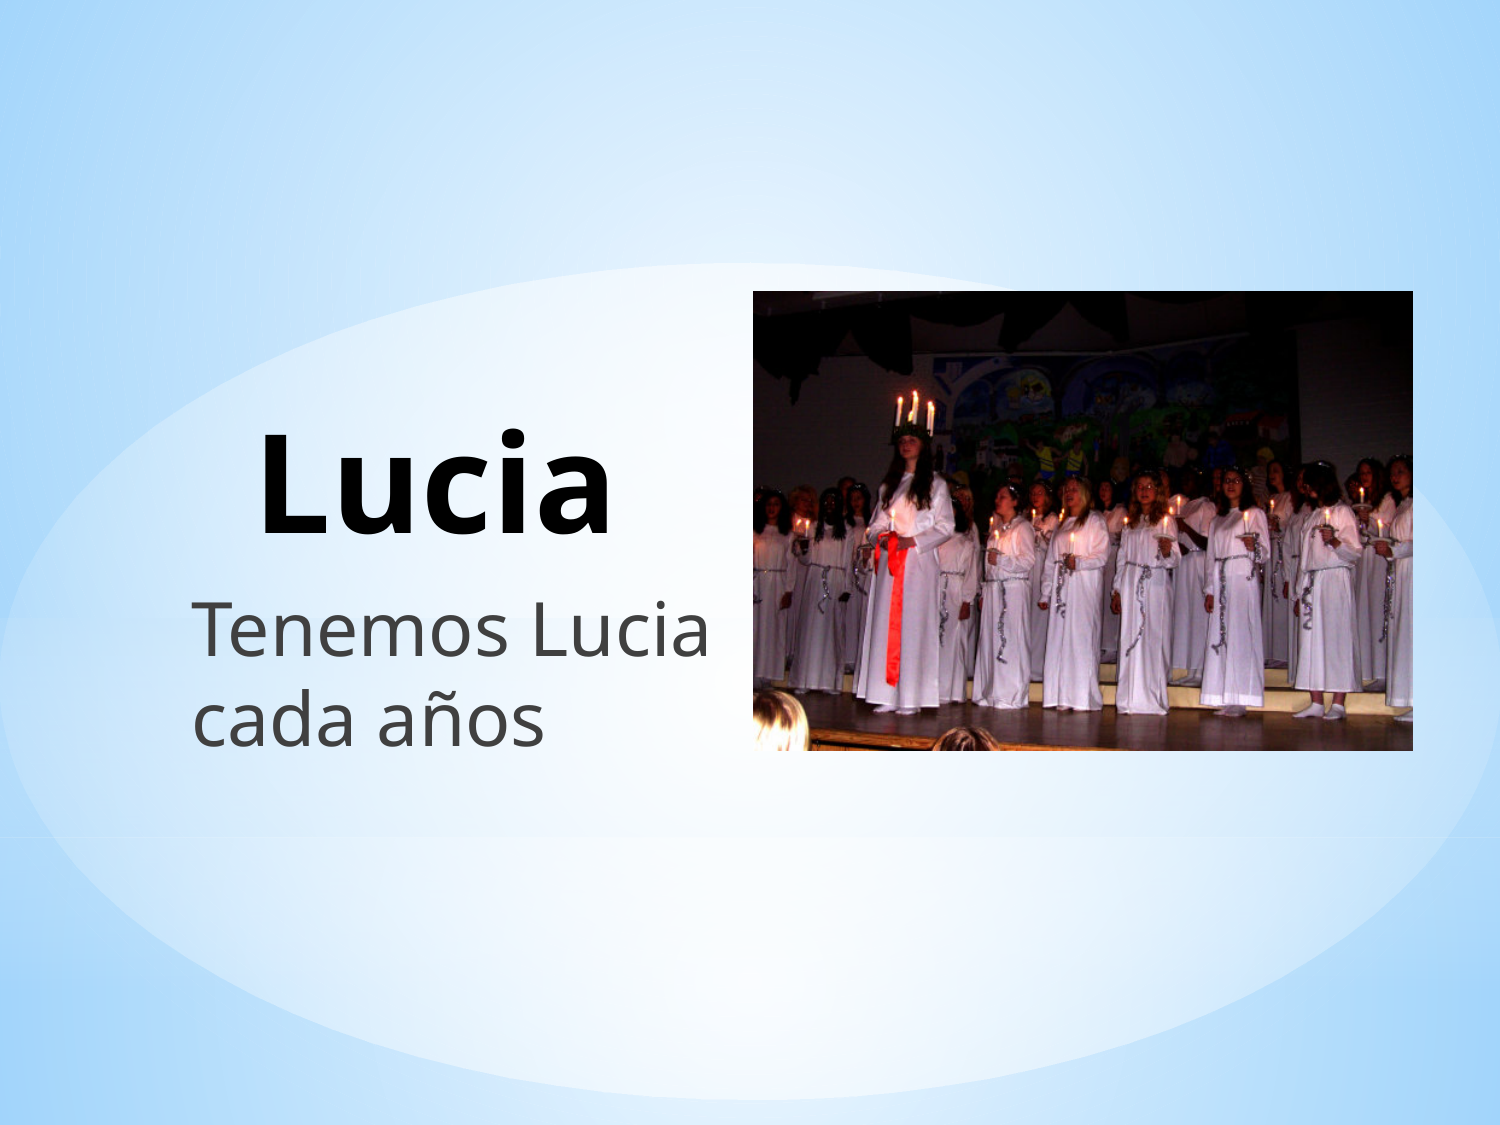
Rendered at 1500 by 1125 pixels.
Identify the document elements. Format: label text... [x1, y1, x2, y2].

title Lucia [137, 362, 735, 569]
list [753, 291, 1413, 752]
list Tenemos Lucia cada años [176, 573, 733, 925]
